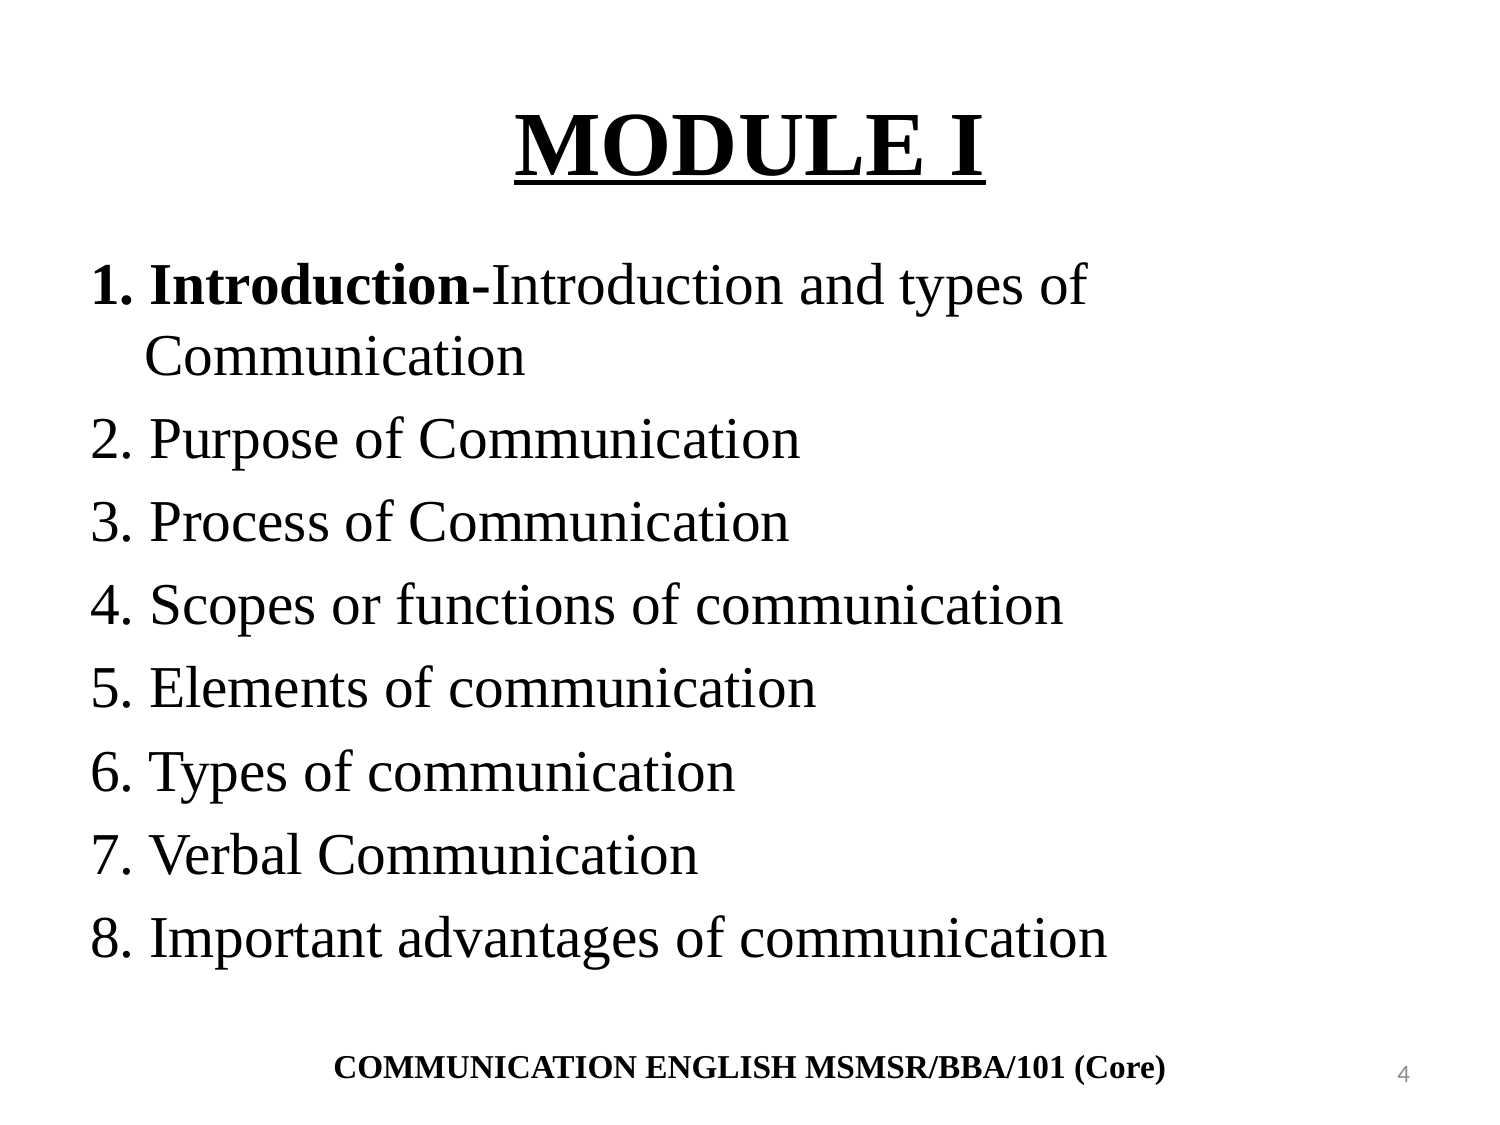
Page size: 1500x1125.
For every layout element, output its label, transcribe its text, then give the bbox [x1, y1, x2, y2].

list 1. Introduction-Introduction and types of Communication 2. Purpose of Communication 3. Process of Communication 4. Scopes or functions of communication 5. Elements of communication 6. Types of communication 7. Verbal Communication 8. Important advantages of communication [75, 237, 1425, 980]
title MODULE I [75, 45, 1425, 233]
text_box COMMUNICATION ENGLISH MSMSR/BBA/101 (Core) [137, 1037, 1363, 1093]
slide_number 4 [1074, 1042, 1425, 1103]
